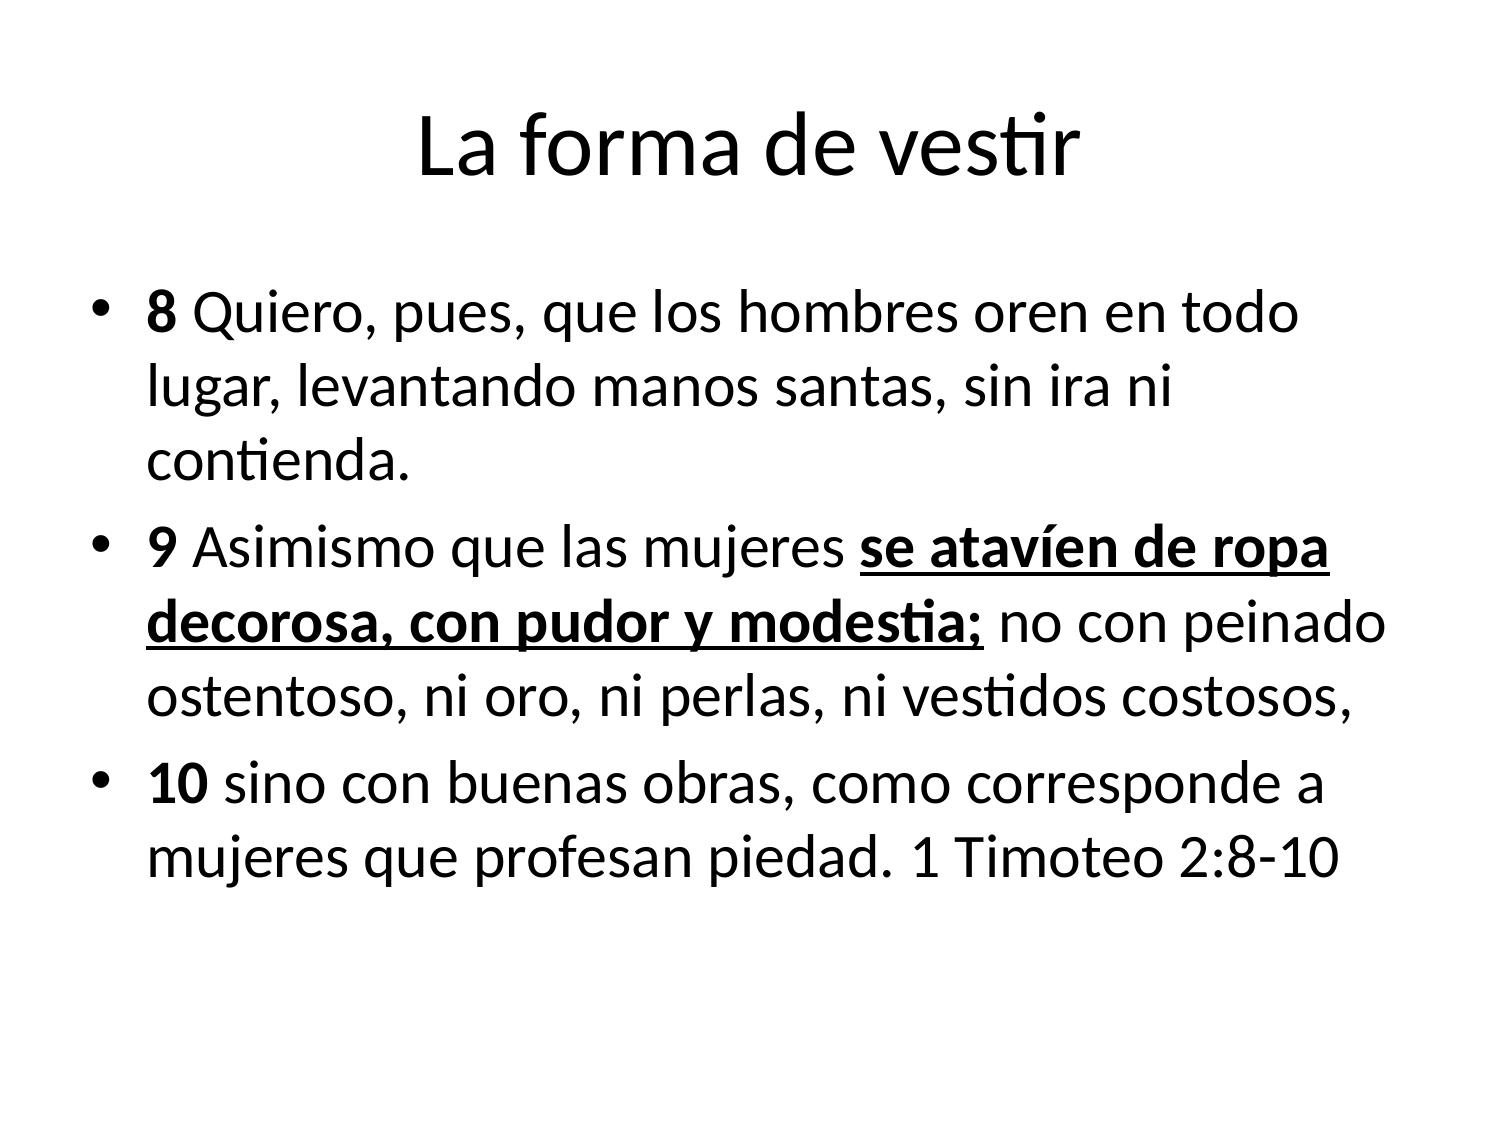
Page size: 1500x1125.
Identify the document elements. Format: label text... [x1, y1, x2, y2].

list 8 Quiero, pues, que los hombres oren en todo lugar, levantando manos santas, sin ira ni contienda. 9 Asimismo que las mujeres se atavíen de ropa decorosa, con pudor y modestia; no con peinado ostentoso, ni oro, ni perlas, ni vestidos costosos, 10 sino con buenas obras, como corresponde a mujeres que profesan piedad. 1 Timoteo 2:8-10 [75, 262, 1425, 1005]
title La forma de vestir [75, 45, 1425, 233]
